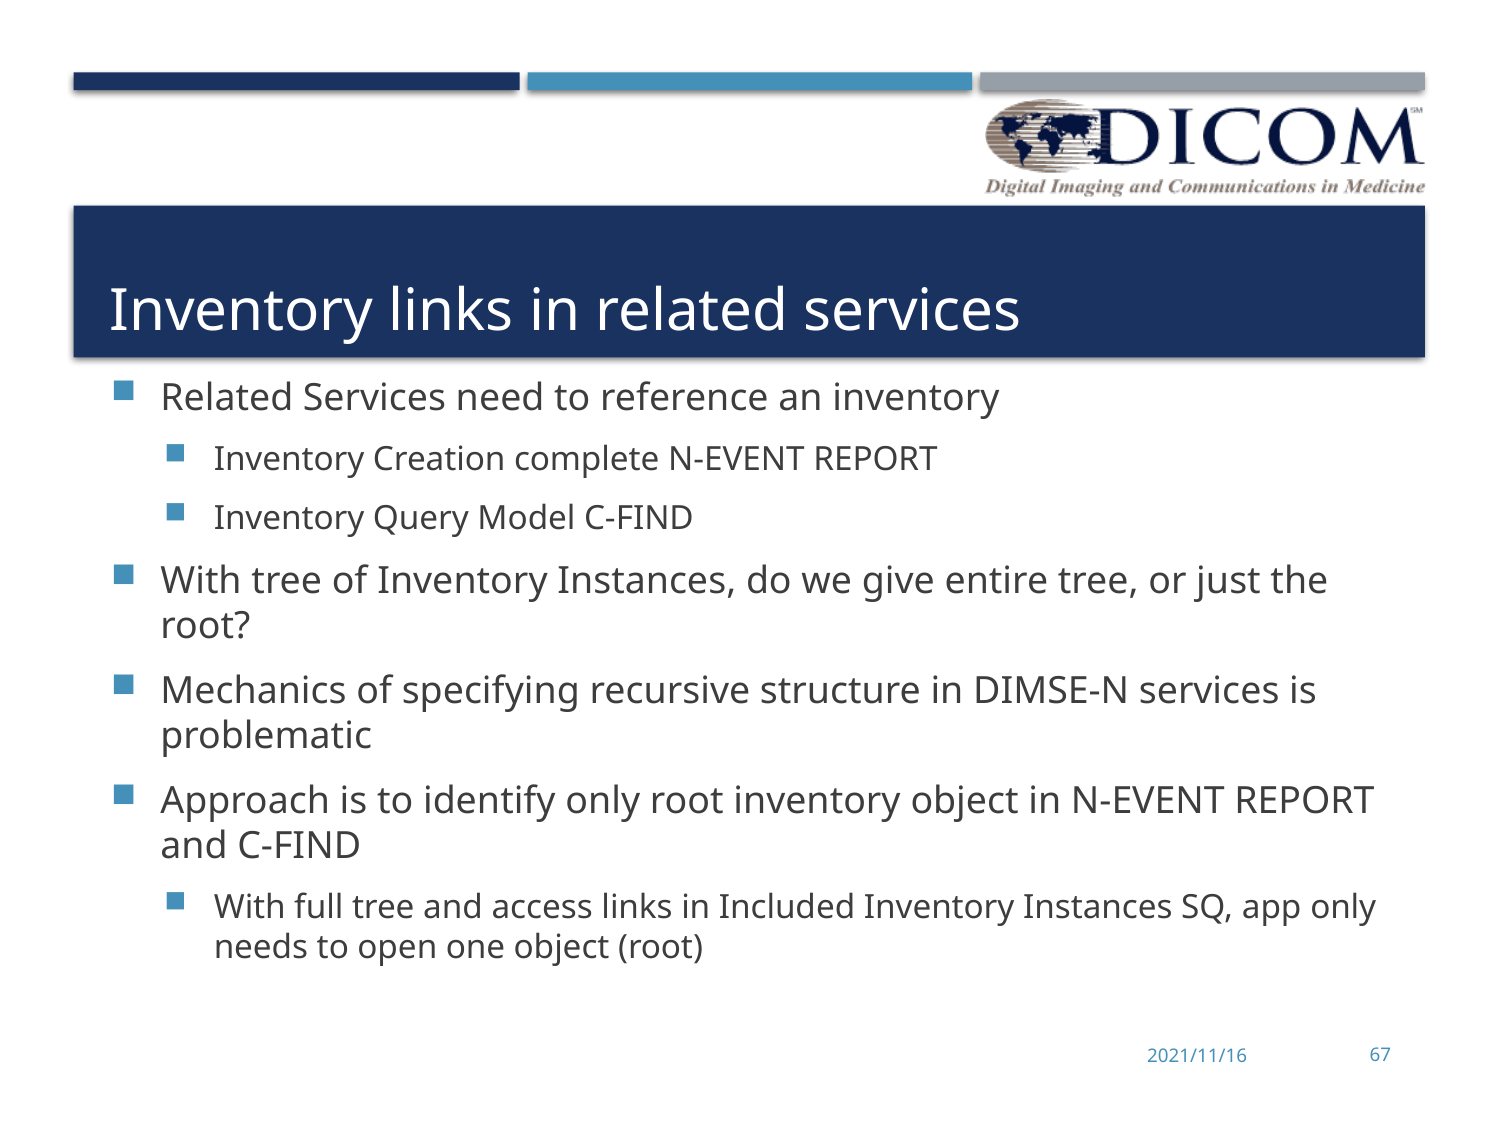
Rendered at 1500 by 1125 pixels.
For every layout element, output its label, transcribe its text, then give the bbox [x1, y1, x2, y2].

list Related Services need to reference an inventory Inventory Creation complete N-EVENT REPORT Inventory Query Model C-FIND With tree of Inventory Instances, do we give entire tree, or just the root? Mechanics of specifying recursive structure in DIMSE-N services is problematic Approach is to identify only root inventory object in N-EVENT REPORT and C-FIND With full tree and access links in Included Inventory Instances SQ, app only needs to open one object (root) [95, 365, 1406, 962]
slide_number 67 [1279, 1025, 1406, 1086]
picture [984, 99, 1426, 198]
title Inventory links in related services [94, 213, 1406, 350]
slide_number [911, 1025, 1262, 1086]
